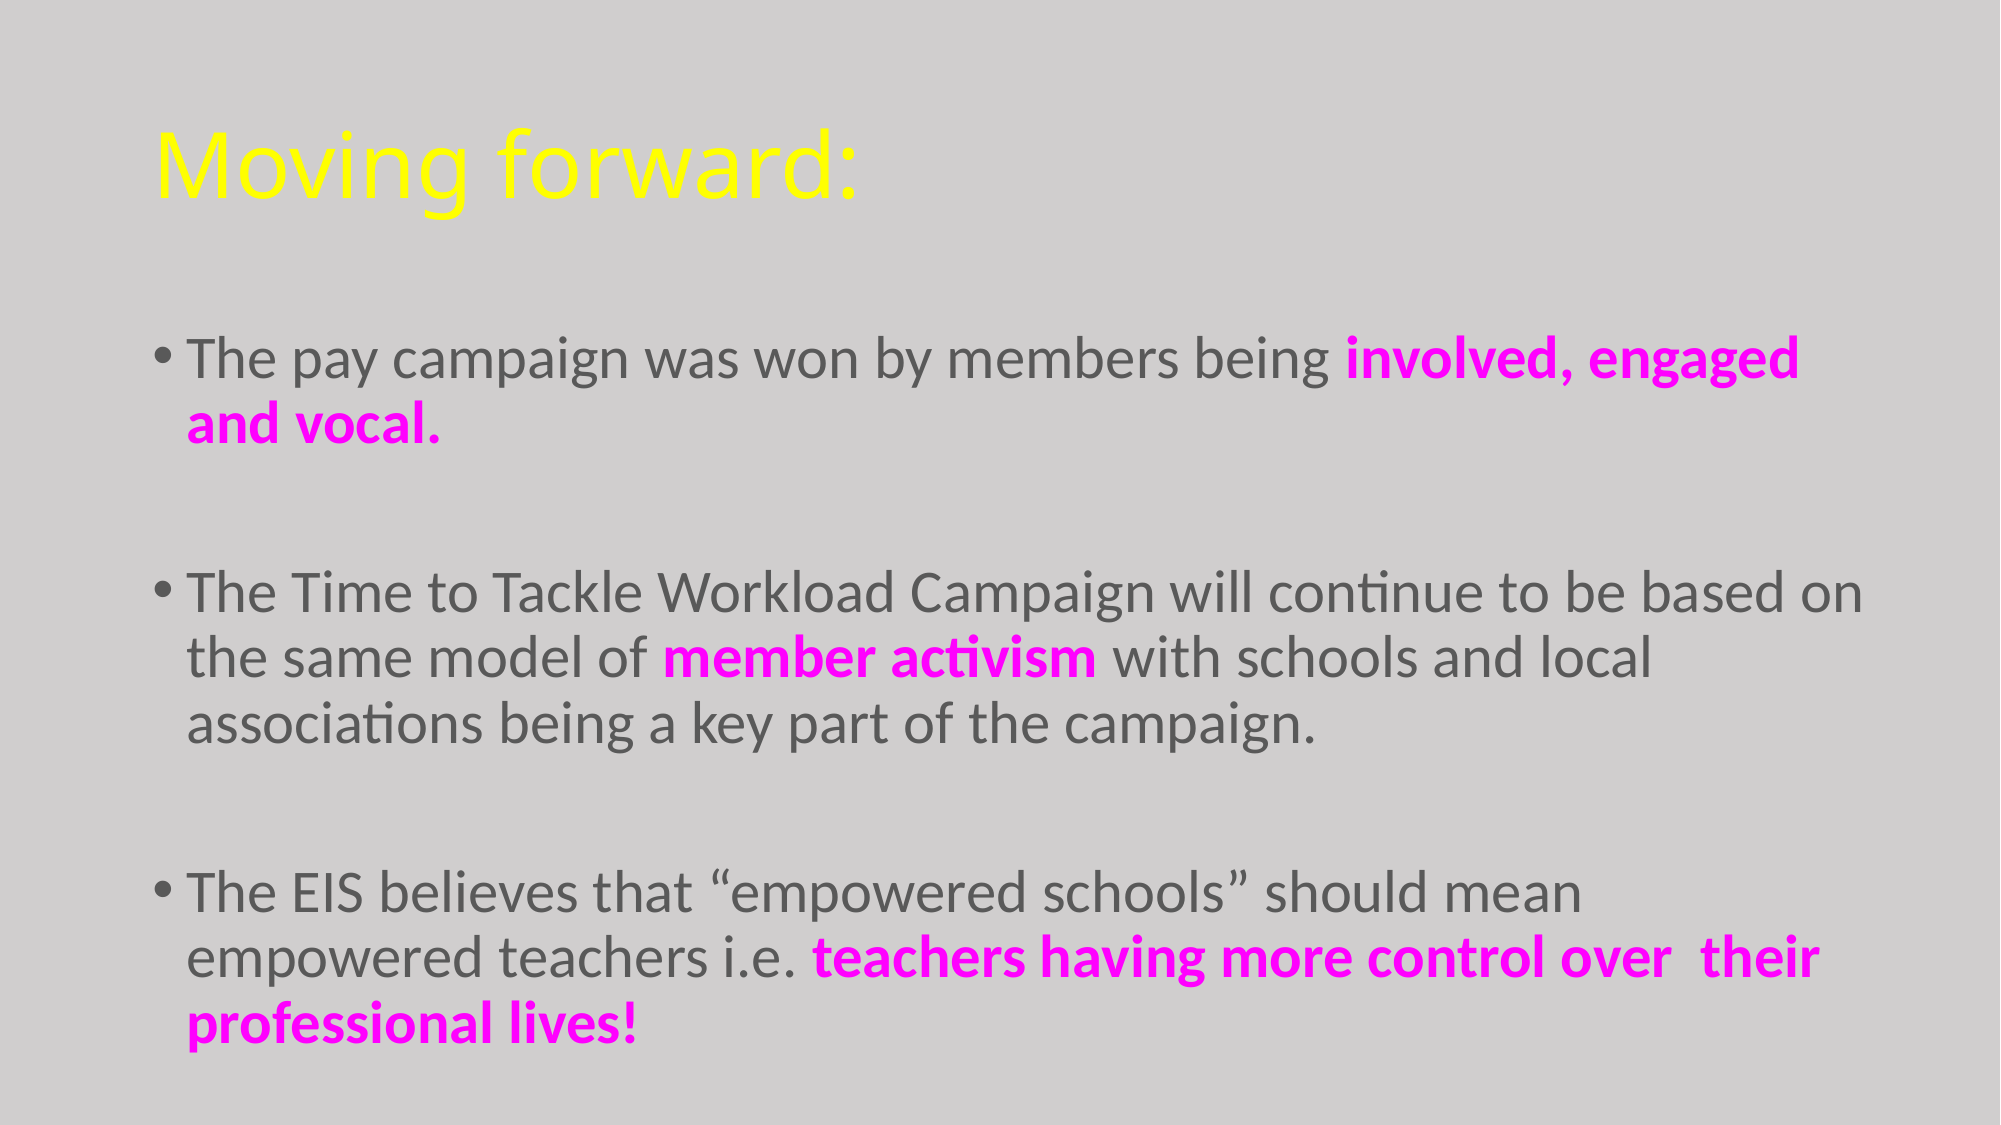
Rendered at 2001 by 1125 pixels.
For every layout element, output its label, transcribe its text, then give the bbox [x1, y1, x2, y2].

title Moving forward: [137, 59, 1863, 235]
list The pay campaign was won by members being involved, engaged and vocal. The Time to Tackle Workload Campaign will continue to be based on the same model of member activism with schools and local associations being a key part of the campaign. The EIS believes that “empowered schools” should mean empowered teachers i.e. teachers having more control over their professional lives! [137, 235, 1904, 1066]
